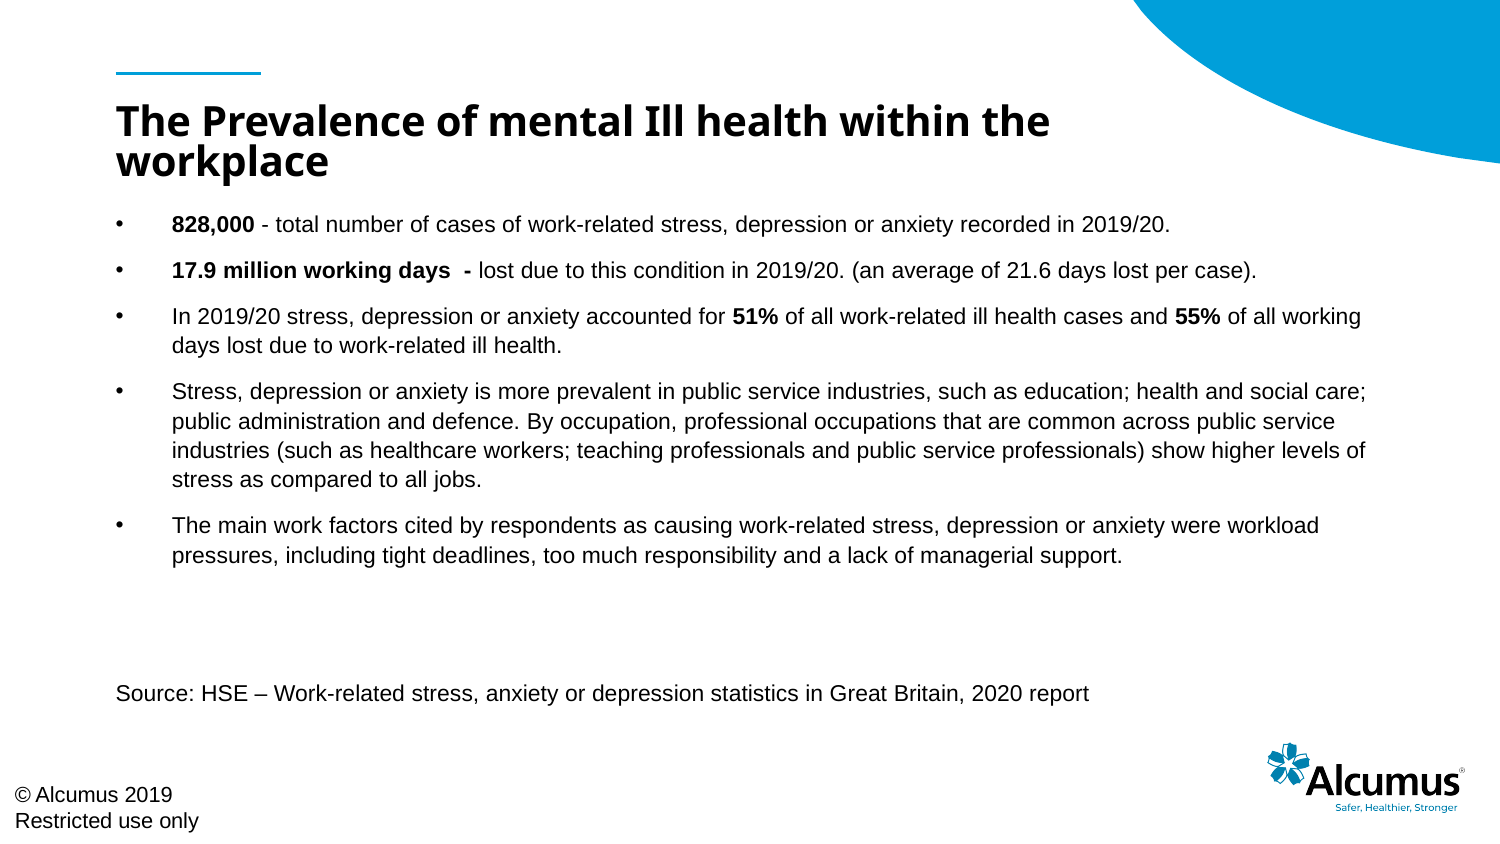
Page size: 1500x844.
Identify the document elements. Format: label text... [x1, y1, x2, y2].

list 828,000 - total number of cases of work-related stress, depression or anxiety recorded in 2019/20. 17.9 million working days - lost due to this condition in 2019/20. (an average of 21.6 days lost per case). In 2019/20 stress, depression or anxiety accounted for 51% of all work-related ill health cases and 55% of all working days lost due to work-related ill health. Stress, depression or anxiety is more prevalent in public service industries, such as education; health and social care; public administration and defence. By occupation, professional occupations that are common across public service industries (such as healthcare workers; teaching professionals and public service professionals) show higher levels of stress as compared to all jobs. The main work factors cited by respondents as causing work-related stress, depression or anxiety were workload pressures, including tight deadlines, too much responsibility and a lack of managerial support. Source: HSE – Work-related stress, anxiety or depression statistics in Great Britain, 2020 report [115, 207, 1396, 726]
title The Prevalence of mental Ill health within the workplace [115, 104, 1180, 164]
picture [1258, 733, 1465, 813]
